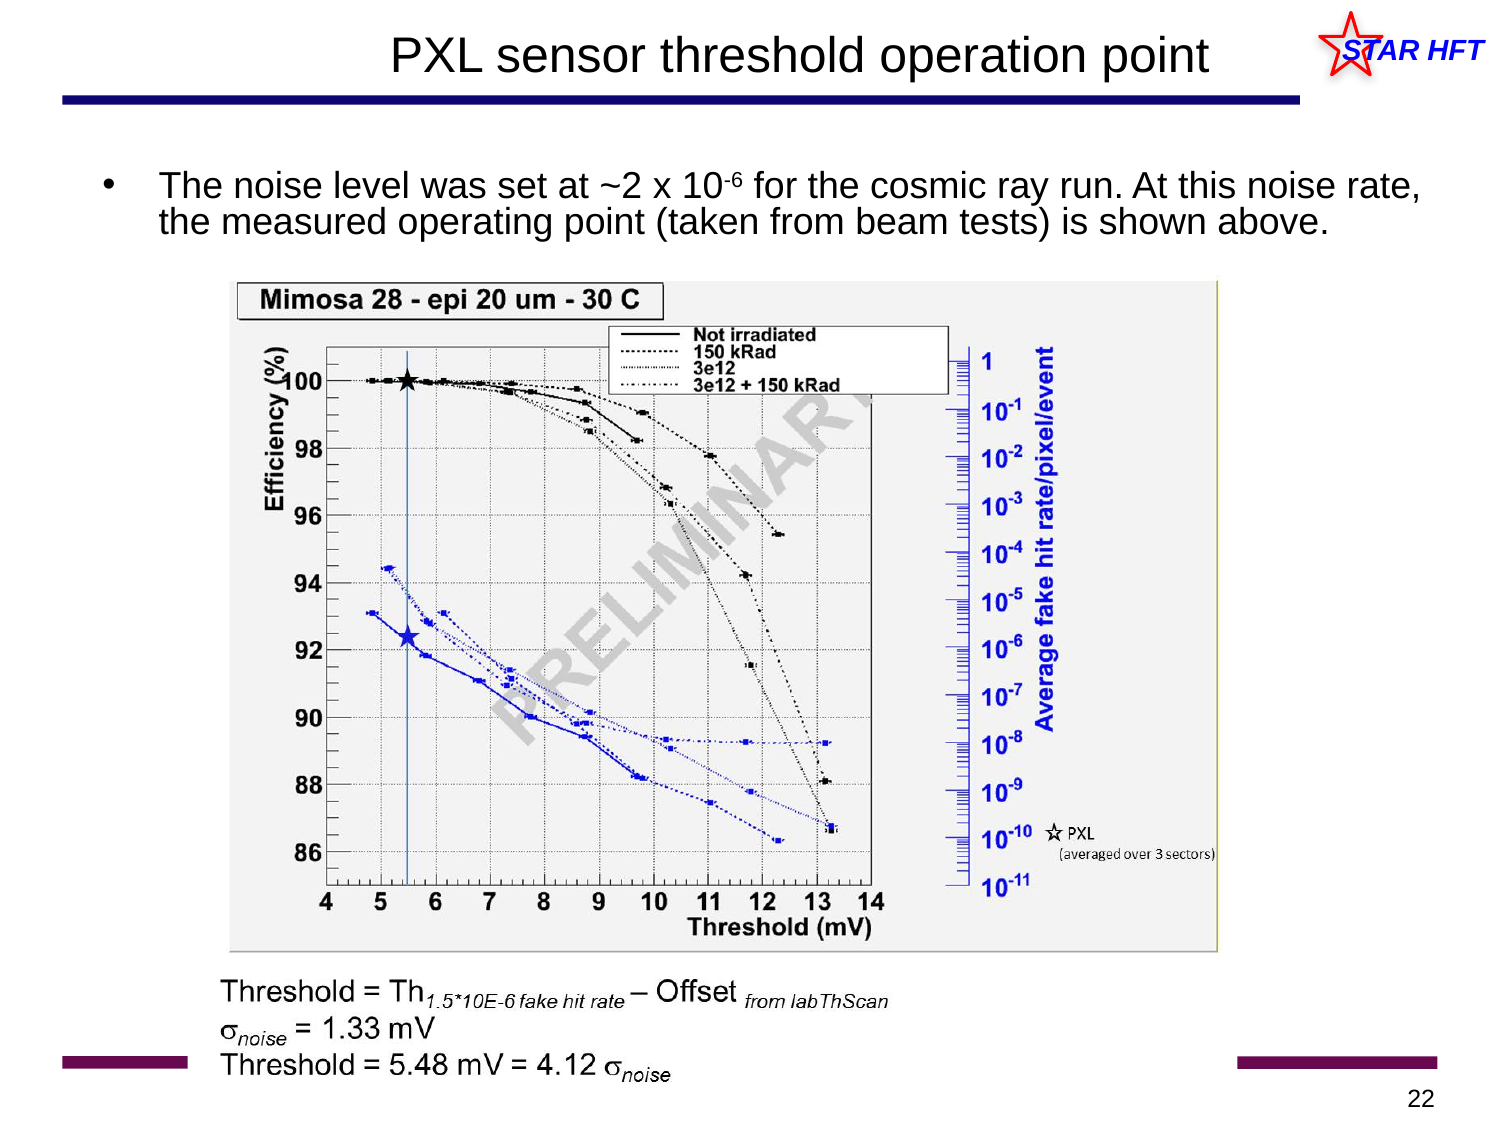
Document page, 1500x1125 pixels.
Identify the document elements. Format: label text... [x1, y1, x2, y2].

picture [187, 271, 1238, 1125]
title PXL sensor threshold operation point [174, 12, 1425, 93]
list The noise level was set at ~2 x 10-6 for the cosmic ray run. At this noise rate, the measured operating point (taken from beam tests) is shown above. [87, 162, 1438, 263]
